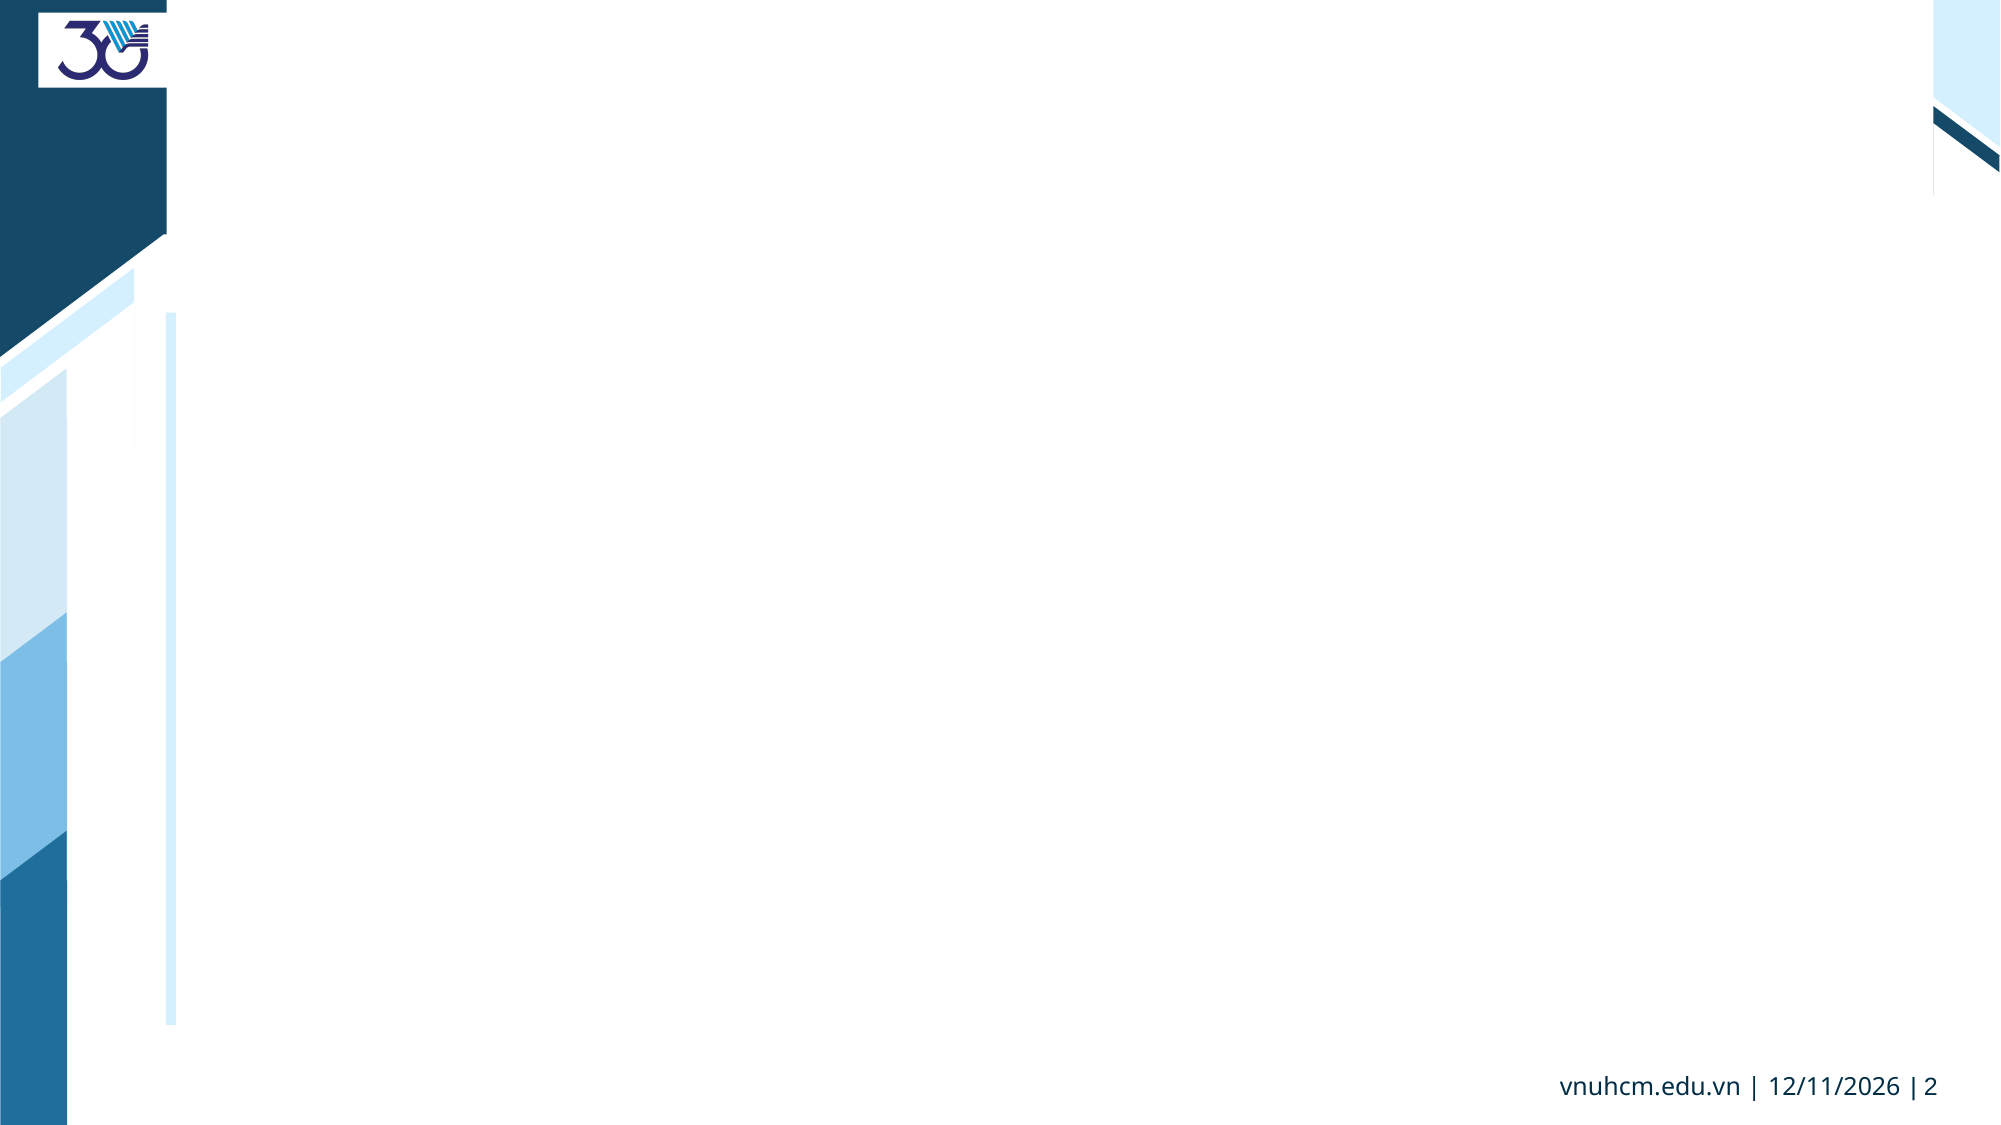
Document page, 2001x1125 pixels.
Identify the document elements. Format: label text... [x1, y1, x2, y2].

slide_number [1033, 1062, 1899, 1108]
picture [56, 19, 150, 83]
slide_number | 2 [1899, 1062, 2000, 1108]
